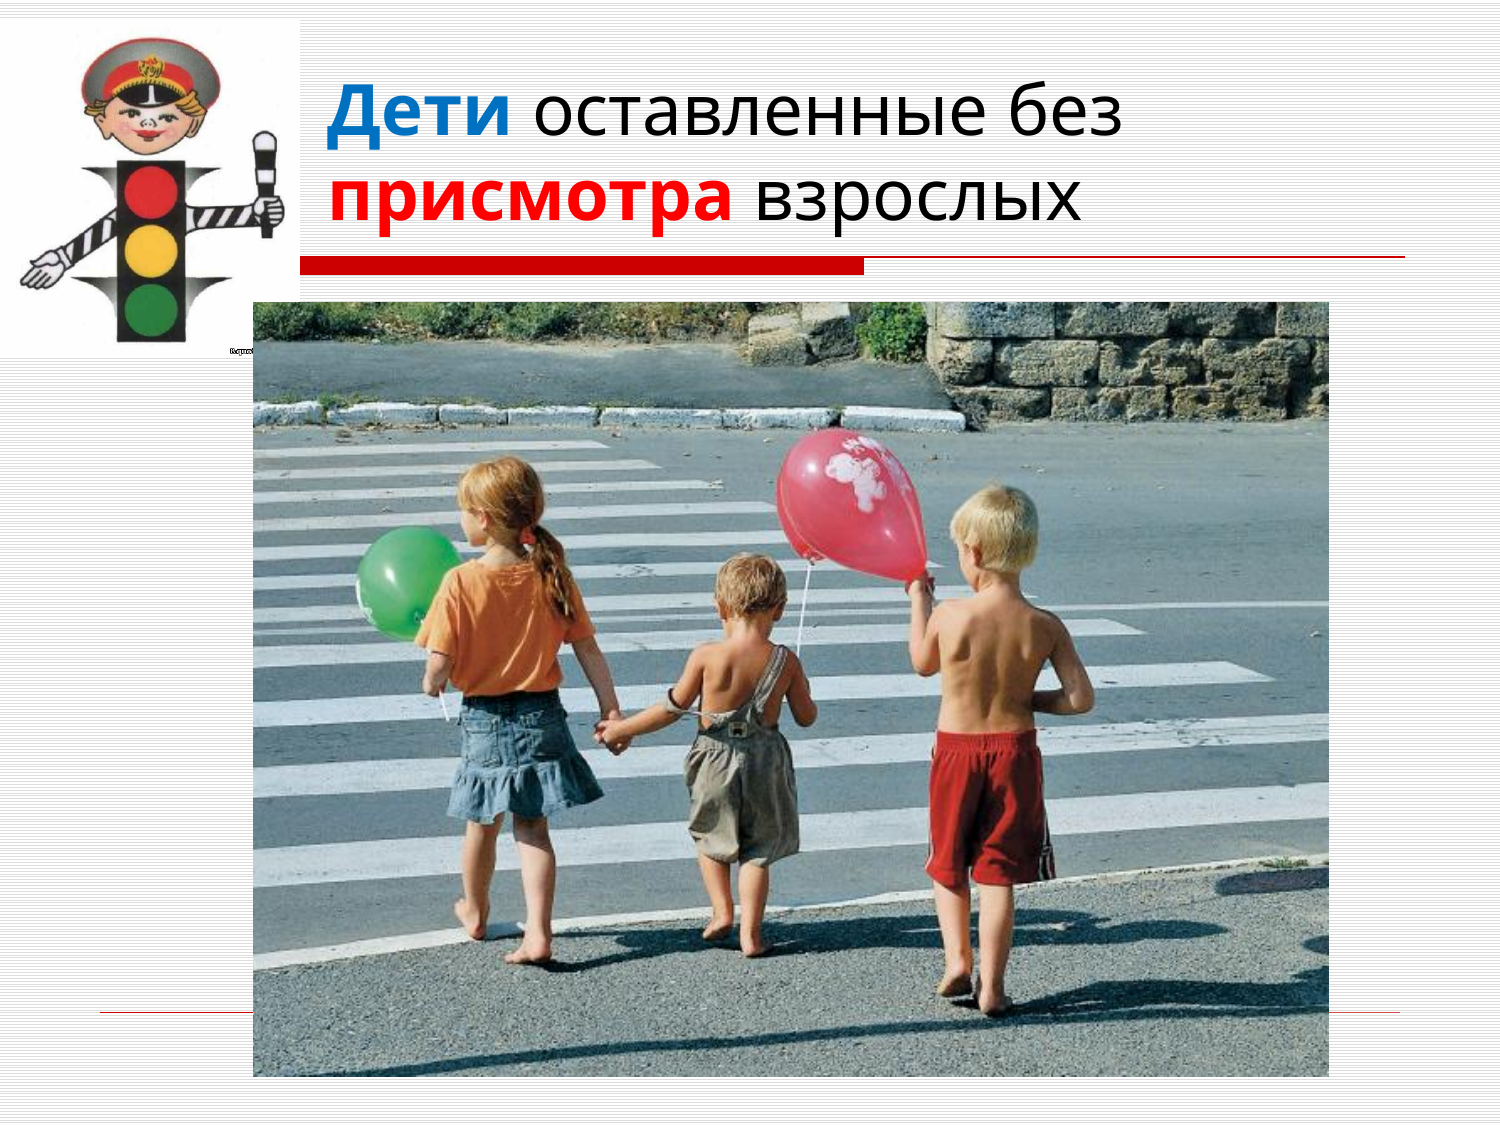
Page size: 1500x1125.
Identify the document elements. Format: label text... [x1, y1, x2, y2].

picture [0, 18, 301, 357]
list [253, 302, 1330, 1077]
title Дети оставленные без присмотра взрослых [312, 49, 1407, 250]
